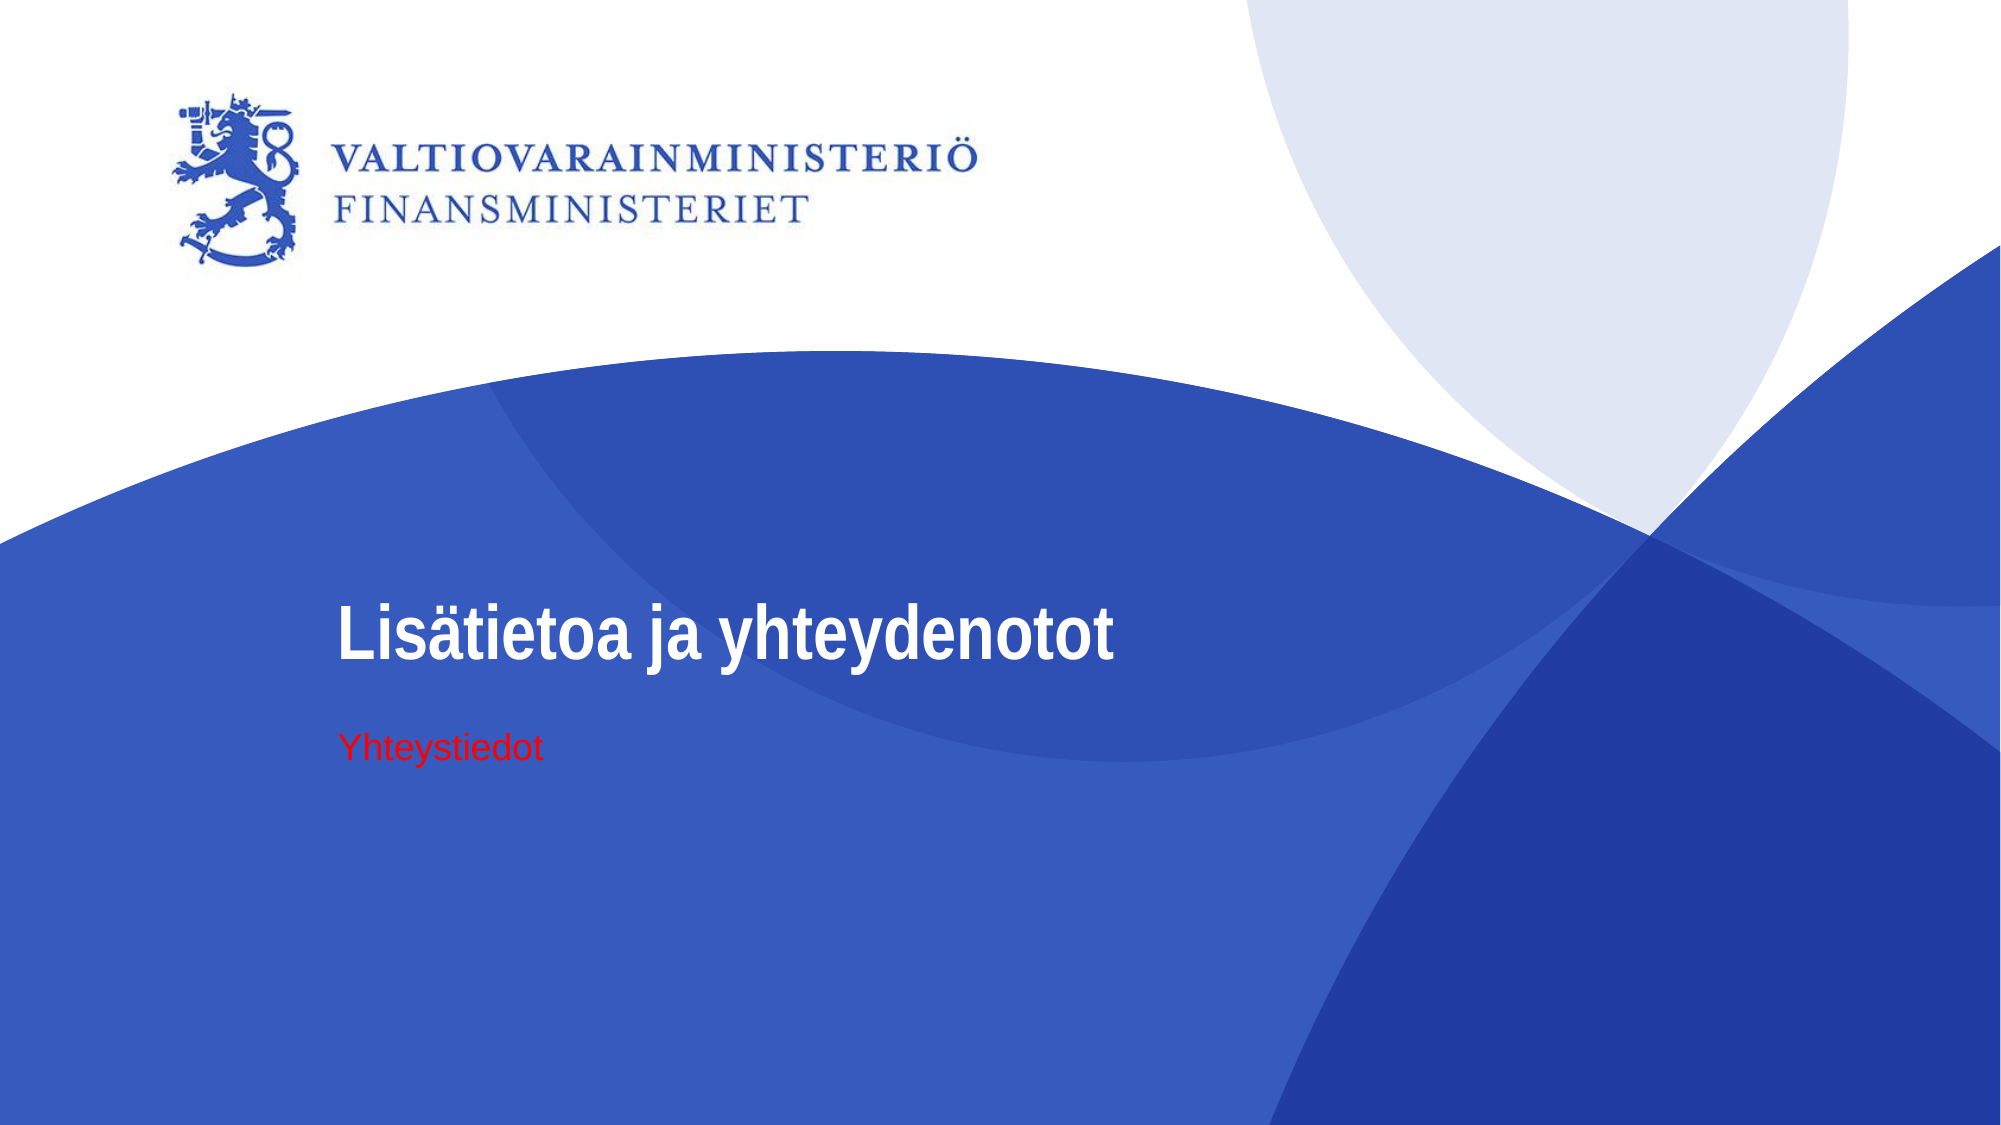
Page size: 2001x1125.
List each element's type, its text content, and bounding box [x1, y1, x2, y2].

list Yhteystiedot [337, 718, 1427, 914]
picture [112, 30, 1046, 337]
title Lisätietoa ja yhteydenotot [337, 491, 1371, 678]
